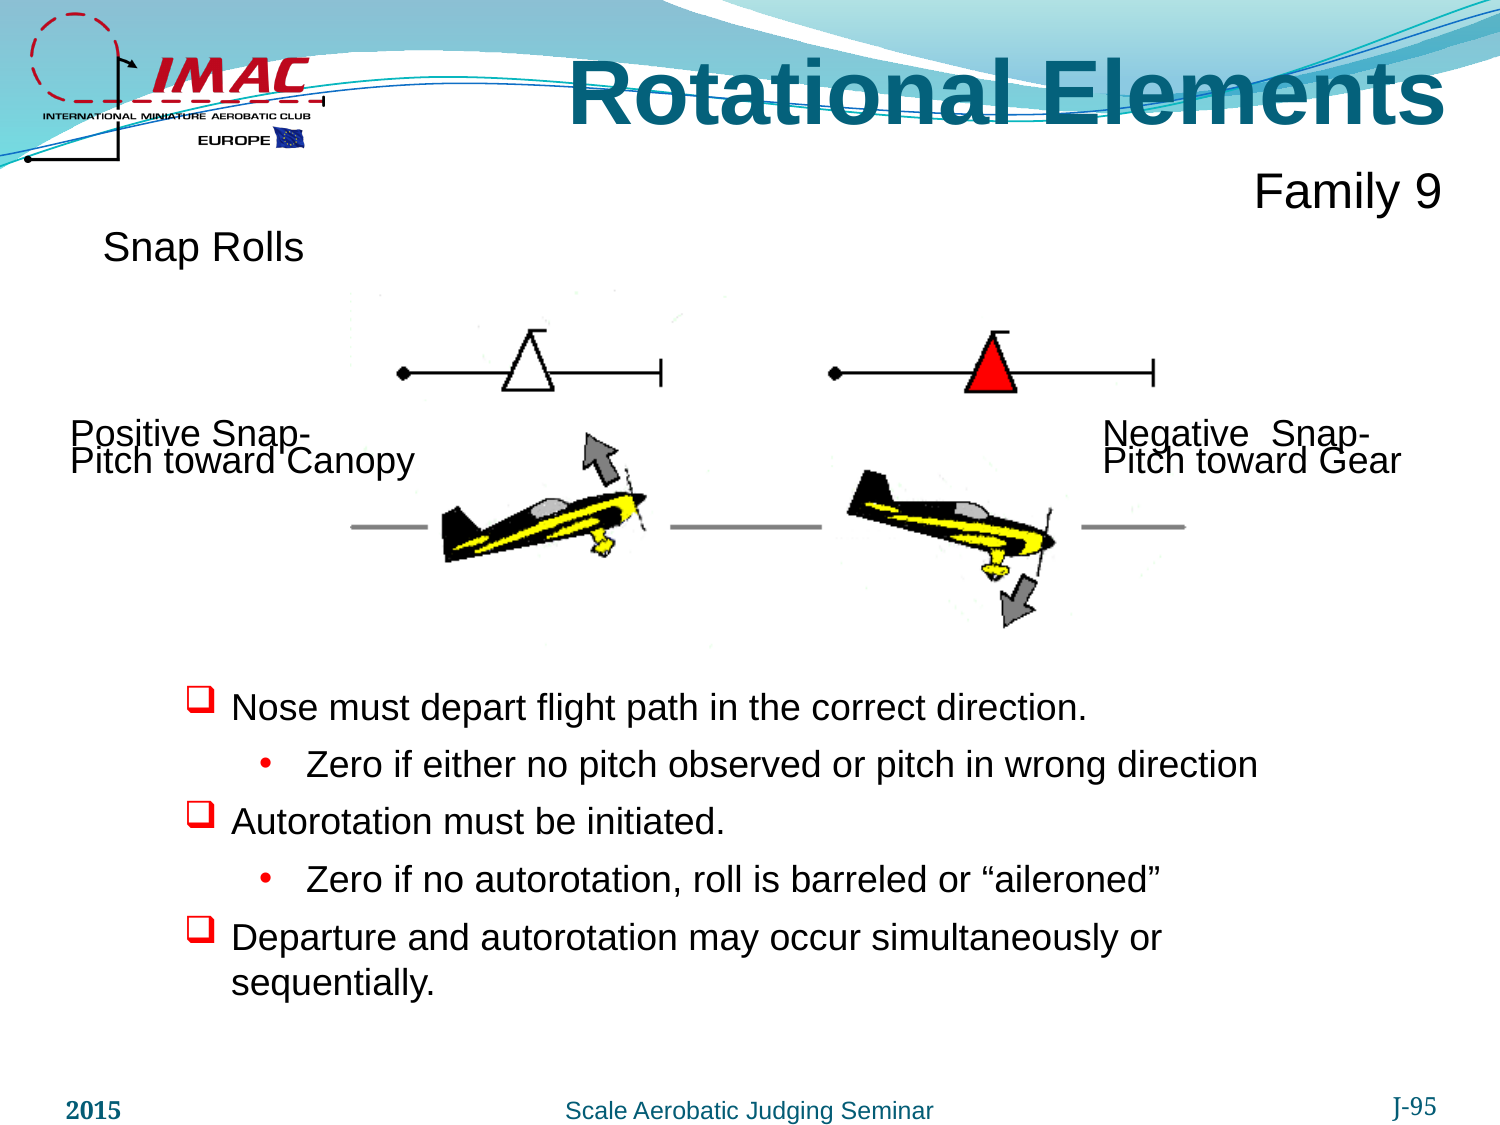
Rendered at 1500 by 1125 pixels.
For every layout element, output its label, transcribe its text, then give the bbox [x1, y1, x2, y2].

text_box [55, 276, 1463, 663]
text_box Rotational Elements [531, 0, 1464, 175]
text_box 2015 [0, 1065, 188, 1125]
text_box Family 9 [1238, 151, 1458, 227]
slide_number J-95 [1312, 1065, 1438, 1125]
text_box Snap Rolls [87, 212, 338, 275]
picture [24, 12, 325, 163]
text_box Nose must depart flight path in the correct direction. Zero if either no pitch observed or pitch in wrong direction Autorotation must be initiated. Zero if no autorotation, roll is barreled or “aileroned” Departure and autorotation may occur simultaneously or sequentially. [169, 676, 1332, 1011]
